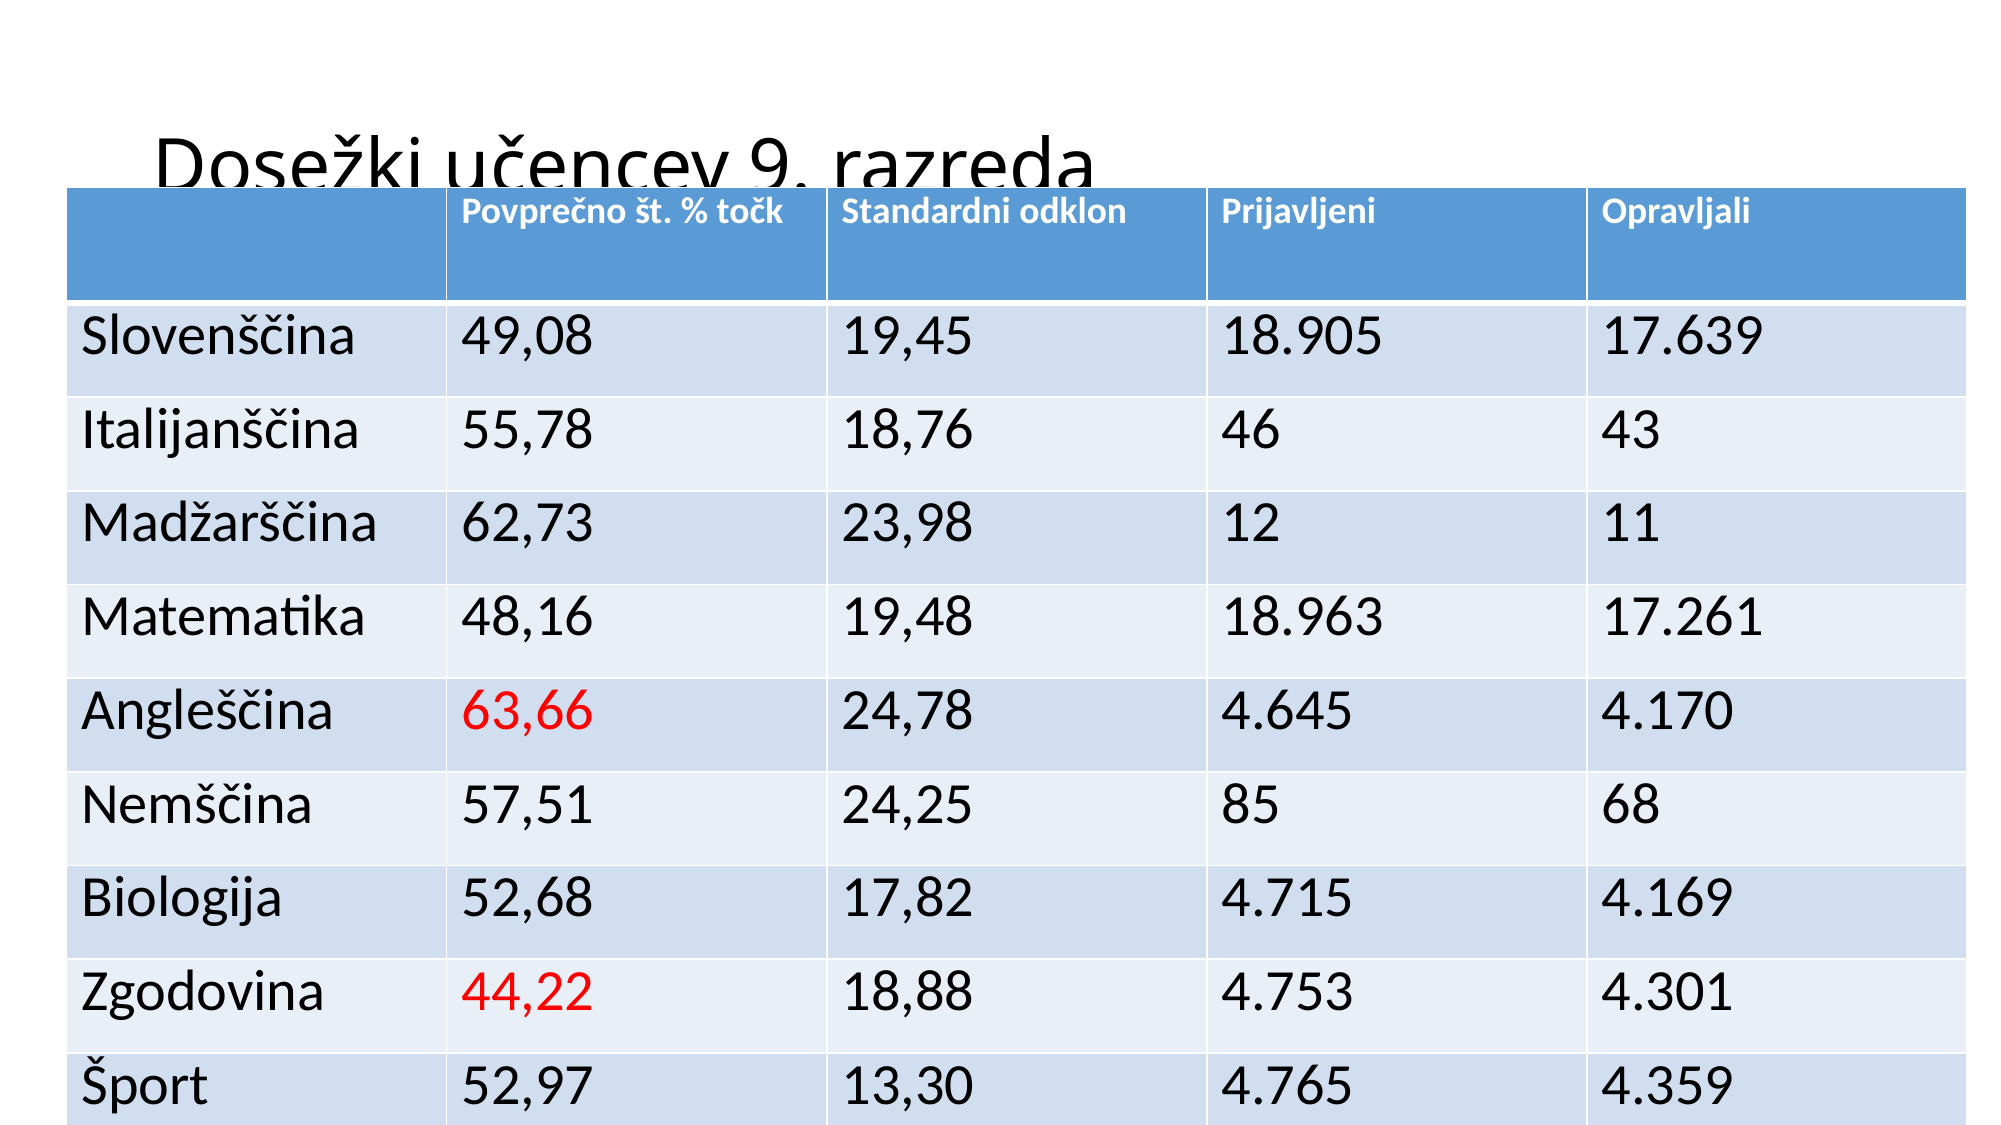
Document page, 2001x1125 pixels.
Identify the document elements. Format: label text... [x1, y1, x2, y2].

table_cell Matematika [67, 585, 446, 677]
table_cell 44,22 [447, 960, 826, 1052]
table_cell 4.645 [1208, 679, 1586, 771]
table_cell 62,73 [447, 492, 826, 584]
table_cell Italijanščina [67, 398, 446, 490]
table_cell 55,78 [447, 398, 826, 490]
table_cell Šport [67, 1054, 446, 1125]
table_cell 19,45 [828, 306, 1206, 396]
table_cell 11 [1588, 492, 1966, 584]
table_cell Biologija [67, 866, 446, 958]
table_cell 18,88 [828, 960, 1206, 1052]
table_cell 52,97 [447, 1054, 826, 1125]
table_cell Nemščina [67, 773, 446, 865]
table_cell 18.905 [1208, 306, 1586, 396]
table_cell 17.639 [1588, 306, 1966, 396]
table_cell 68 [1588, 773, 1966, 865]
table_header Standardni odklon [828, 188, 1206, 300]
table_header [67, 188, 446, 300]
table_cell 46 [1208, 398, 1586, 490]
table_cell 17.261 [1588, 585, 1966, 677]
table_cell 4.765 [1208, 1054, 1586, 1125]
table_cell 18,76 [828, 398, 1206, 490]
table_cell 13,30 [828, 1054, 1206, 1125]
table_cell 4.169 [1588, 866, 1966, 958]
table_cell 17,82 [828, 866, 1206, 958]
table_cell 23,98 [828, 492, 1206, 584]
table_cell 4.753 [1208, 960, 1586, 1052]
table_header Povprečno št. % točk [447, 188, 826, 300]
table_cell 63,66 [447, 679, 826, 771]
table_cell 43 [1588, 398, 1966, 490]
table_cell Madžarščina [67, 492, 446, 584]
table_cell 48,16 [447, 585, 826, 677]
table_cell 19,48 [828, 585, 1206, 677]
table_cell 18.963 [1208, 585, 1586, 677]
table_cell 24,25 [828, 773, 1206, 865]
table_cell 85 [1208, 773, 1586, 865]
title Dosežki učencev 9. razreda [137, 59, 1863, 187]
table_cell 49,08 [447, 306, 826, 396]
table_header Prijavljeni [1208, 188, 1586, 300]
table_cell 52,68 [447, 866, 826, 958]
table_cell 12 [1208, 492, 1586, 584]
table_cell 4.301 [1588, 960, 1966, 1052]
table_cell 4.170 [1588, 679, 1966, 771]
table_cell Zgodovina [67, 960, 446, 1052]
table_header Opravljali [1588, 188, 1966, 300]
table_cell 4.359 [1588, 1054, 1966, 1125]
table_cell Slovenščina [67, 306, 446, 396]
table_cell Angleščina [67, 679, 446, 771]
table_cell 4.715 [1208, 866, 1586, 958]
table_cell 24,78 [828, 679, 1206, 771]
table_cell 57,51 [447, 773, 826, 865]
